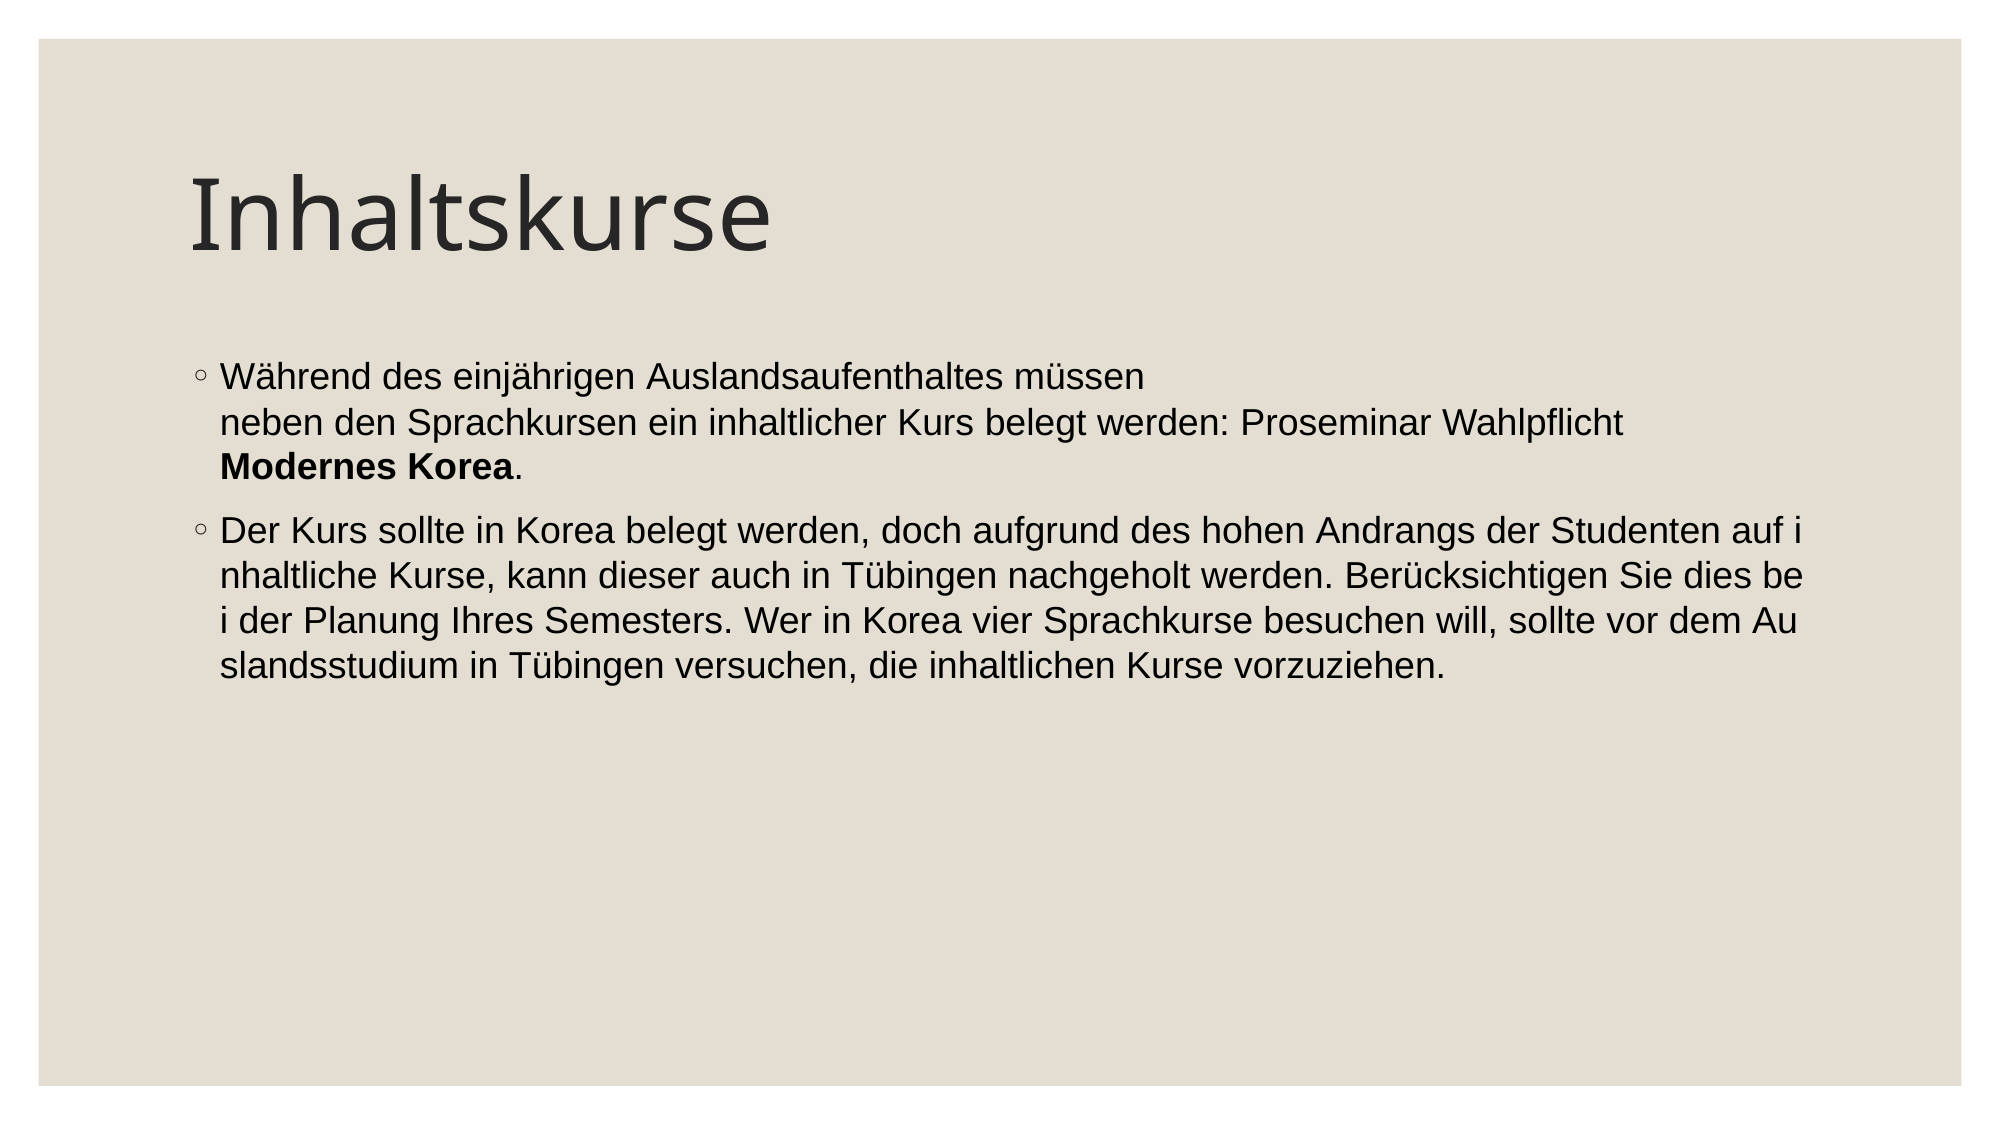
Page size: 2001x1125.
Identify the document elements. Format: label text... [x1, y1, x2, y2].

title Inhaltskurse [174, 105, 1825, 331]
list Während des einjährigen Auslandsaufenthaltes müssen neben den Sprachkursen ein inhaltlicher Kurs belegt werden: Proseminar Wahlpflicht Modernes Korea. Der Kurs sollte in Korea belegt werden, doch aufgrund des hohen Andrangs der Studenten auf inhaltliche Kurse, kann dieser auch in Tübingen nachgeholt werden. Berücksichtigen Sie dies bei der Planung Ihres Semesters. Wer in Korea vier Sprachkurse besuchen will, sollte vor dem Auslandsstudium in Tübingen versuchen, die inhaltlichen Kurse vorzuziehen. [174, 345, 1825, 990]
